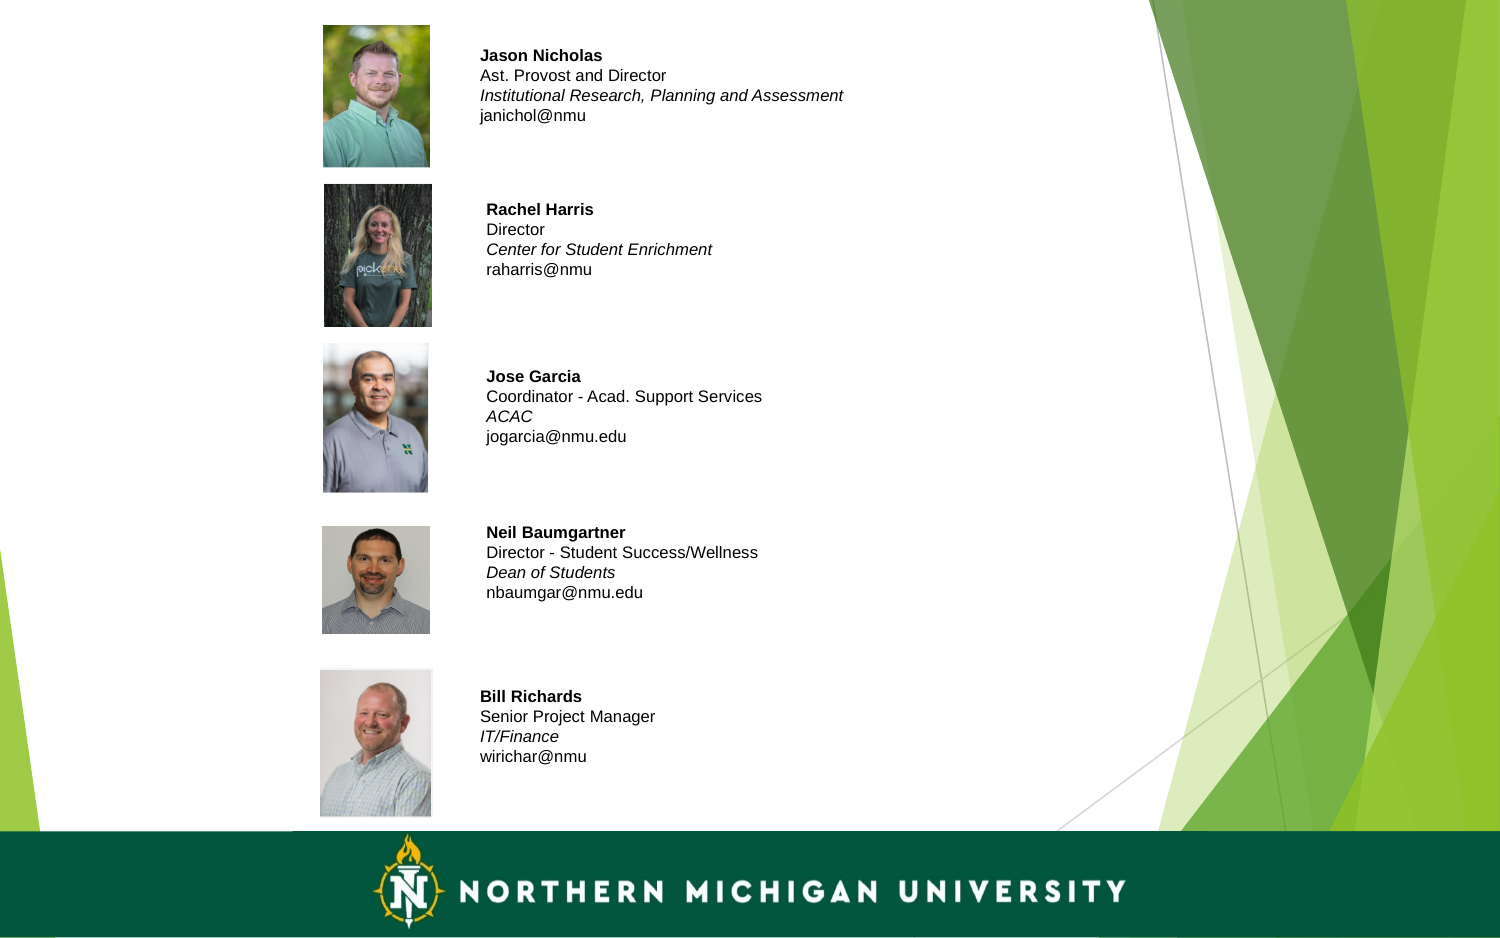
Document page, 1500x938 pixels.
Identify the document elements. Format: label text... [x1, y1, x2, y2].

text_box Jose Garcia Coordinator - Acad. Support Services ACAC jogarcia@nmu.edu [471, 358, 826, 556]
picture [292, 831, 1177, 933]
picture [322, 526, 430, 634]
picture [323, 343, 429, 493]
text_box Bill Richards Senior Project Manager IT/Finance wirichar@nmu [465, 678, 869, 846]
picture [320, 668, 433, 819]
picture [323, 183, 432, 327]
picture [322, 24, 431, 169]
text_box Rachel Harris Director Center for Student Enrichment raharris@nmu [471, 191, 763, 311]
text_box Neil Baumgartner Director - Student Success/Wellness Dean of Students nbaumgar@nmu.edu [471, 556, 775, 678]
text_box Jason Nicholas Ast. Provost and Director Institutional Research, Planning and Assessment janichol@nmu [464, 37, 886, 235]
